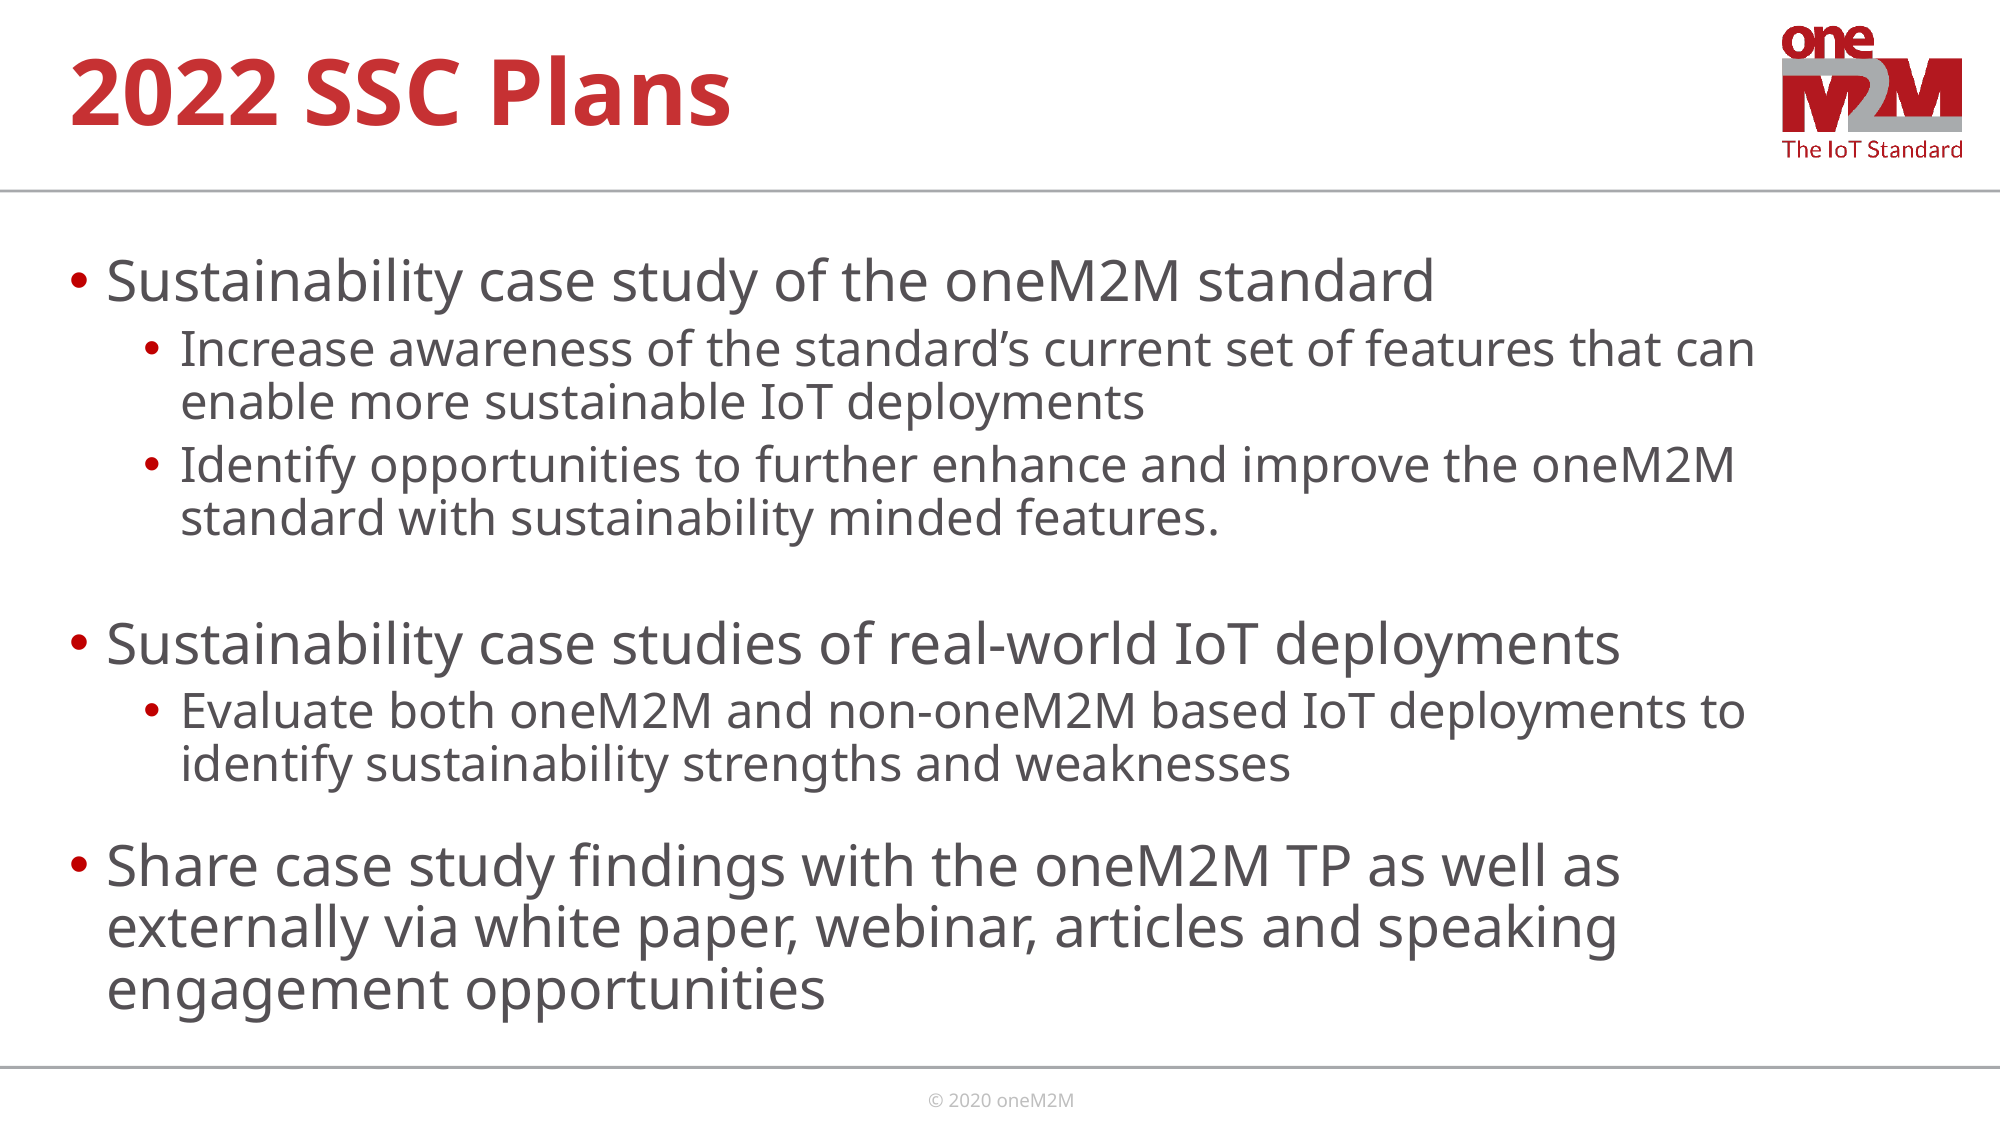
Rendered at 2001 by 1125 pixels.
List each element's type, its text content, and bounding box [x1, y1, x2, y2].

title 2022 SSC Plans [54, 0, 1343, 193]
list Sustainability case study of the oneM2M standard Increase awareness of the standard’s current set of features that can enable more sustainable IoT deployments Identify opportunities to further enhance and improve the oneM2M standard with sustainability minded features. Sustainability case studies of real-world IoT deployments Evaluate both oneM2M and non-oneM2M based IoT deployments to identify sustainability strengths and weaknesses Share case study findings with the oneM2M TP as well as externally via white paper, webinar, articles and speaking engagement opportunities [54, 245, 1780, 1033]
picture [1772, 17, 1971, 166]
